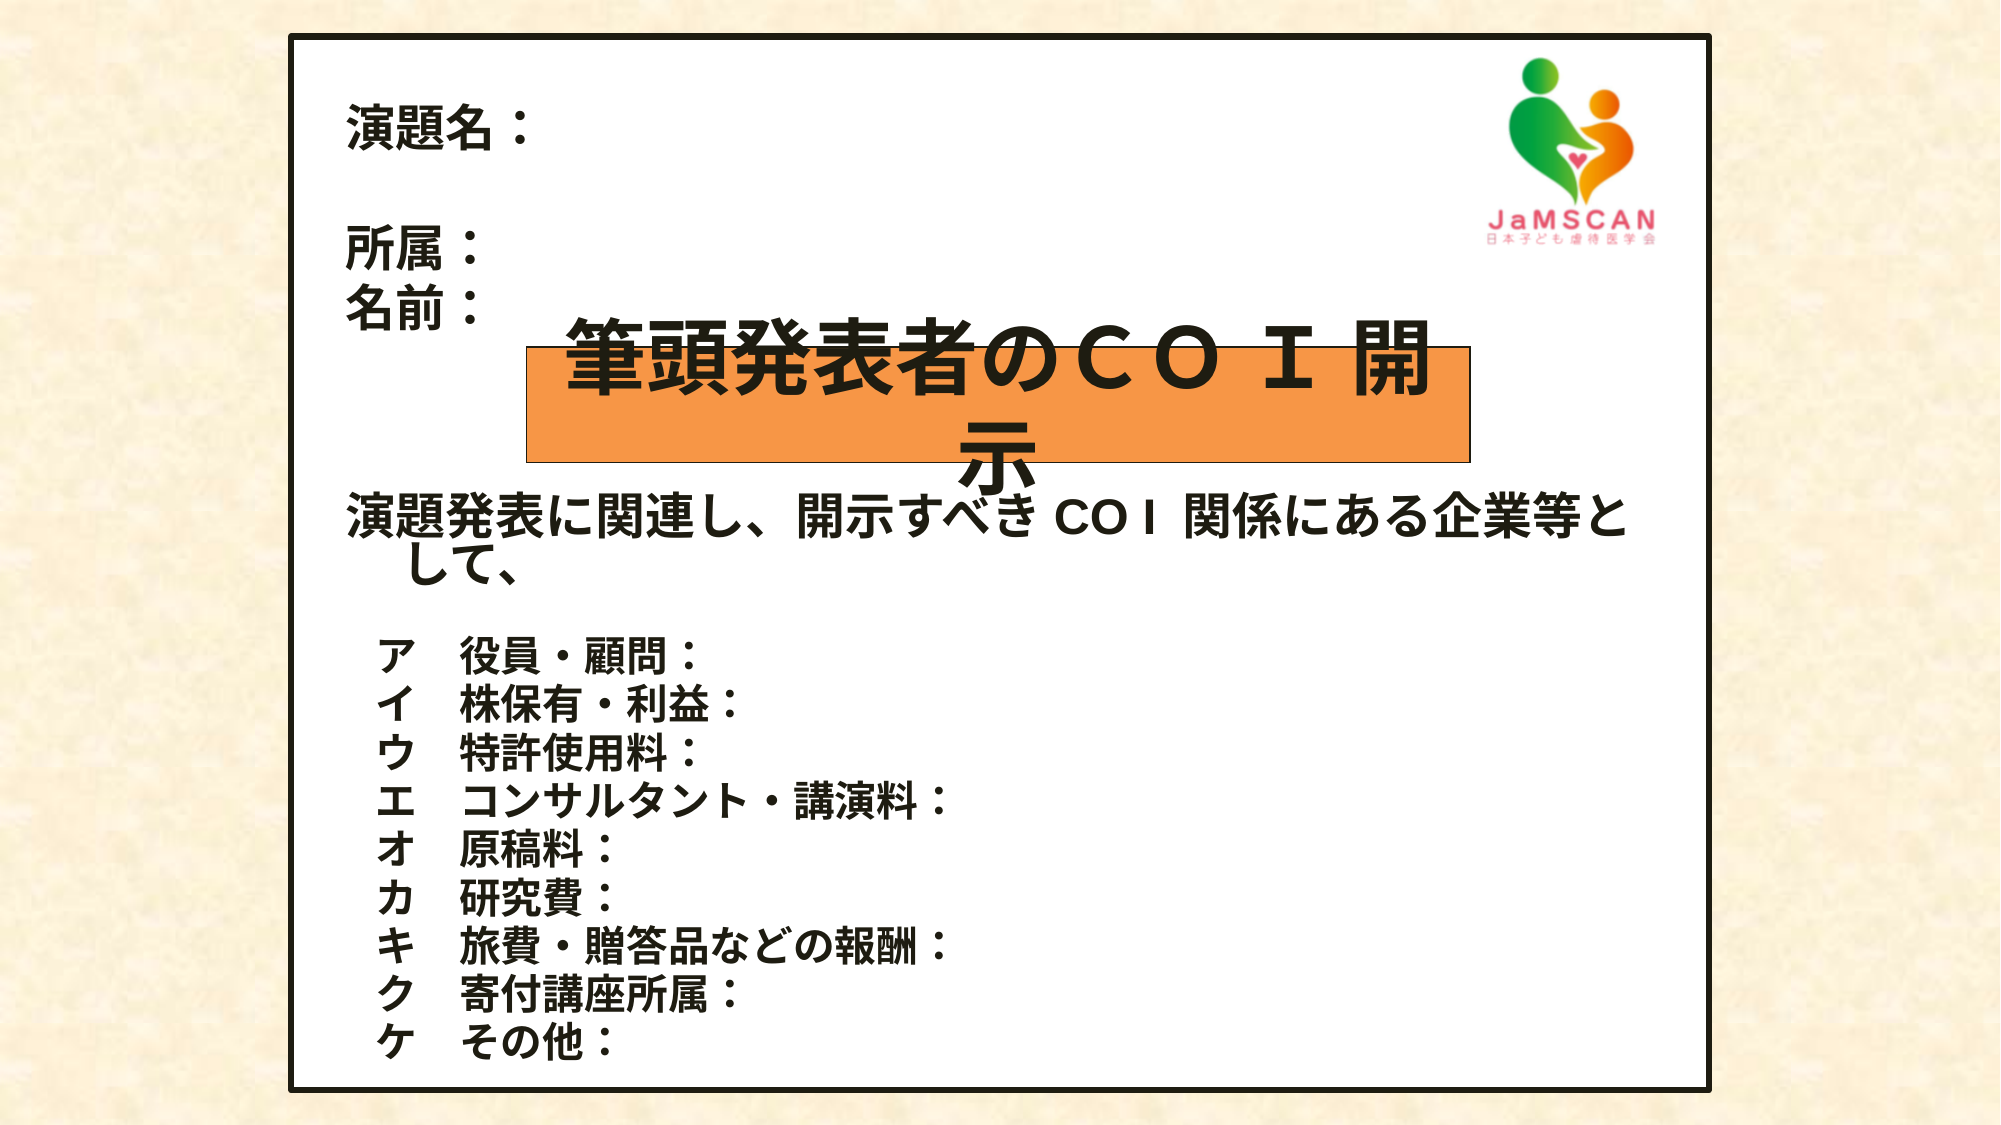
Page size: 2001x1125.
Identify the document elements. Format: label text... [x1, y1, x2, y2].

picture [0, 0, 2001, 1125]
text_box [291, 36, 1709, 1091]
title 筆頭発表者のＣＯ Ｉ 開示 [526, 346, 1471, 463]
text_box 演題名： 所属： 名前： [330, 89, 1414, 345]
list 演題発表に関連し、開示すべきCO I 関係にある企業等として、 ア 役員・顧問： イ 株保有・利益： ウ 特許使用料： エ コンサルタント・講演料： オ 原稿料： カ 研究費： キ 旅費・贈答品などの報酬： ク 寄付講座所属： ケ その他： [329, 488, 1671, 1069]
